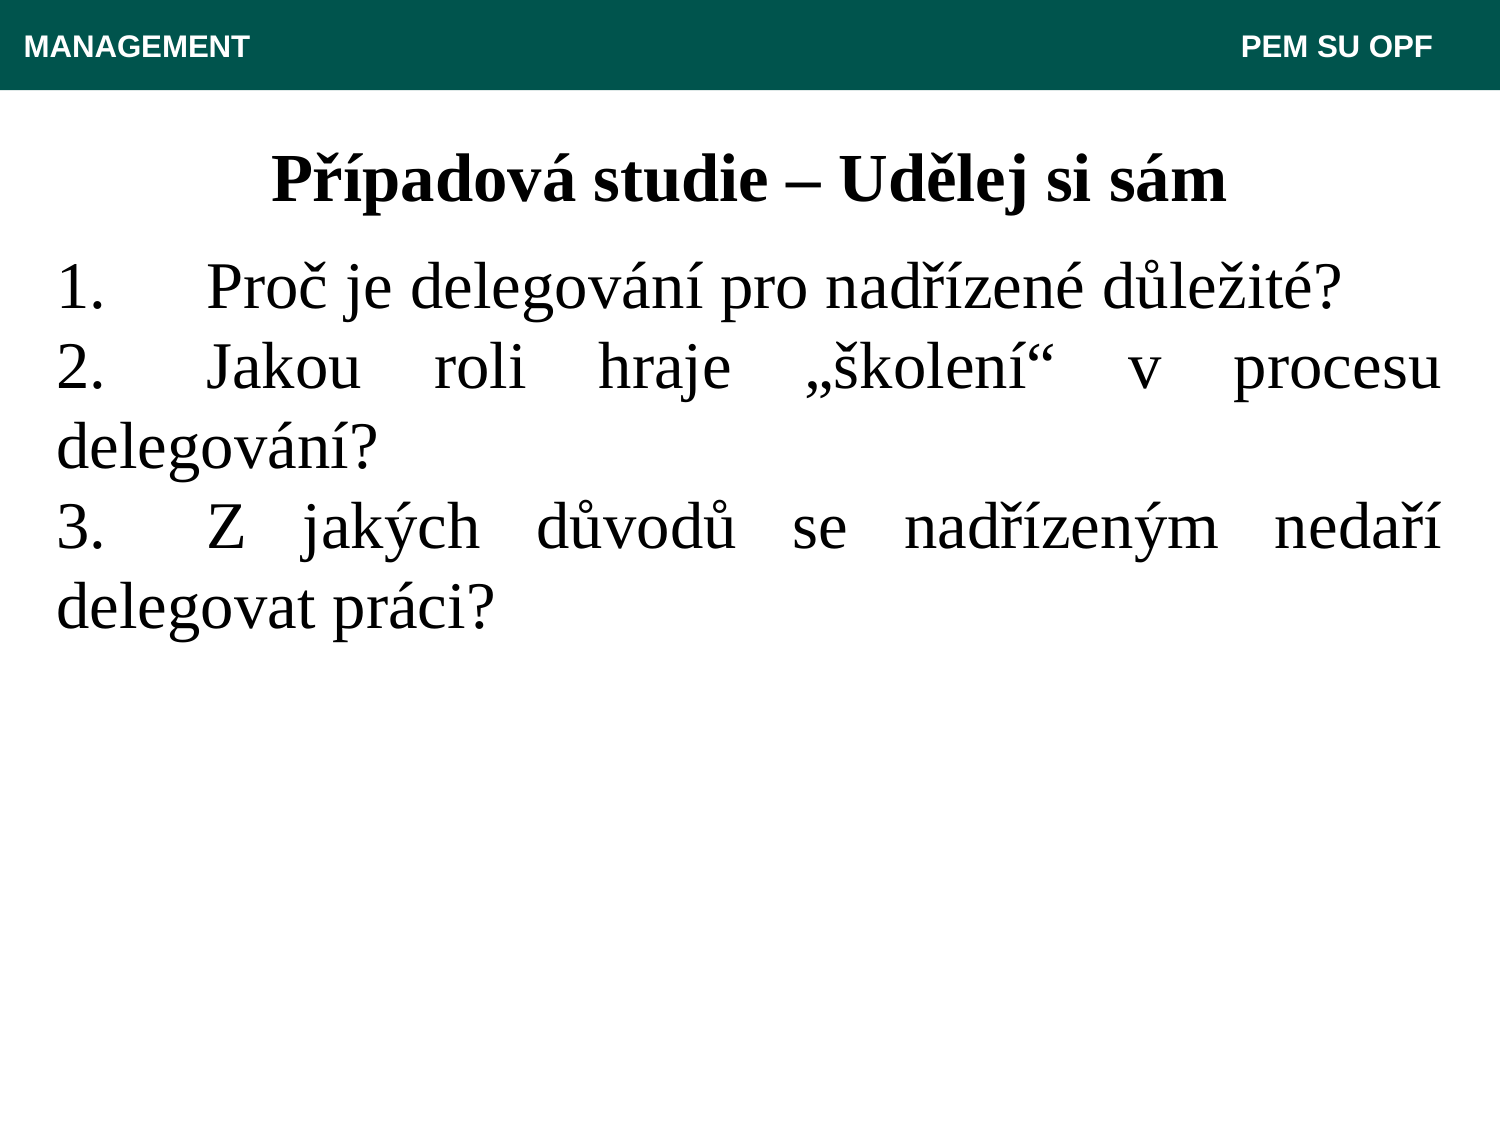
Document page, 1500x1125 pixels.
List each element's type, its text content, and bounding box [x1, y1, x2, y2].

list 1. Proč je delegování pro nadřízené důležité? 2. Jakou roli hraje „školení“ v procesu delegování? 3. Z jakých důvodů se nadřízeným nedaří delegovat práci? [41, 234, 1459, 1071]
text_box MANAGEMENT PEM SU OPF [0, 0, 1500, 92]
title Případová studie – Udělej si sám [112, 113, 1388, 234]
